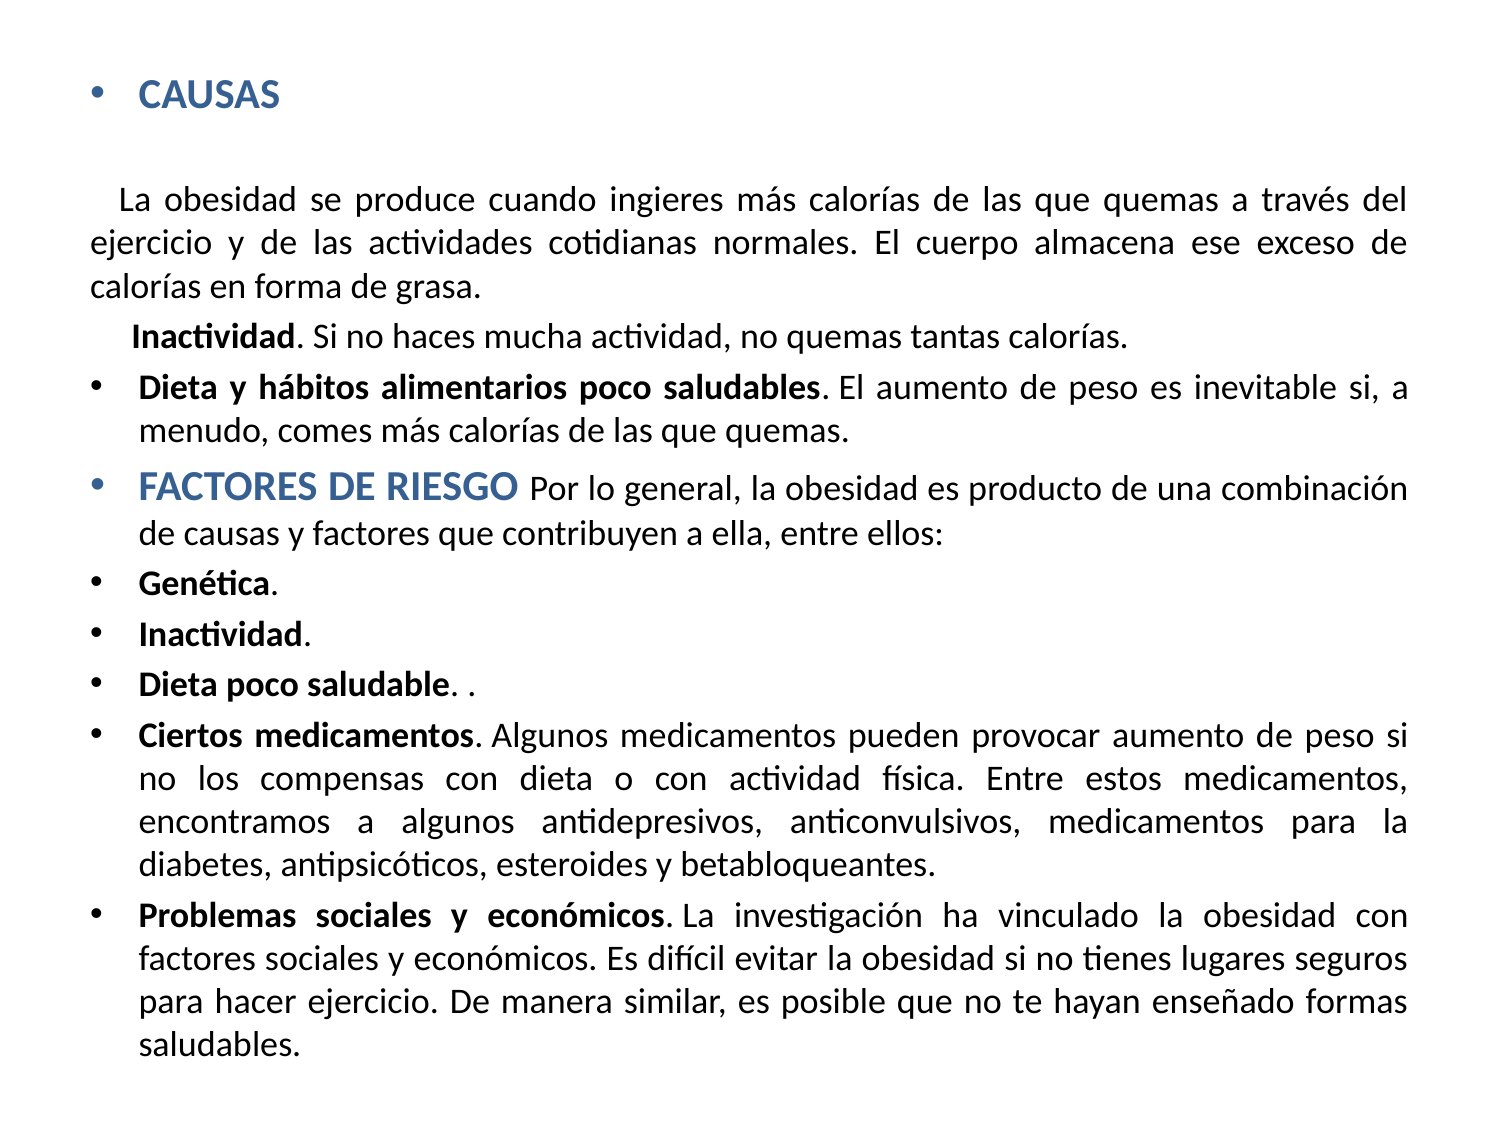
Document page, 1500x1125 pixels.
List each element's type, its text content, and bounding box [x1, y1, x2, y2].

list CAUSAS La obesidad se produce cuando ingieres más calorías de las que quemas a través del ejercicio y de las actividades cotidianas normales. El cuerpo almacena ese exceso de calorías en forma de grasa. Inactividad. Si no haces mucha actividad, no quemas tantas calorías. Dieta y hábitos alimentarios poco saludables. El aumento de peso es inevitable si, a menudo, comes más calorías de las que quemas. FACTORES DE RIESGO Por lo general, la obesidad es producto de una combinación de causas y factores que contribuyen a ella, entre ellos: Genética. Inactividad. Dieta poco saludable. . Ciertos medicamentos. Algunos medicamentos pueden provocar aumento de peso si no los compensas con dieta o con actividad física. Entre estos medicamentos, encontramos a algunos antidepresivos, anticonvulsivos, medicamentos para la diabetes, antipsicóticos, esteroides y betabloqueantes. Problemas sociales y económicos. La investigación ha vinculado la obesidad con factores sociales y económicos. Es difícil evitar la obesidad si no tienes lugares seguros para hacer ejercicio. De manera similar, es posible que no te hayan enseñado formas saludables. [75, 58, 1425, 1079]
